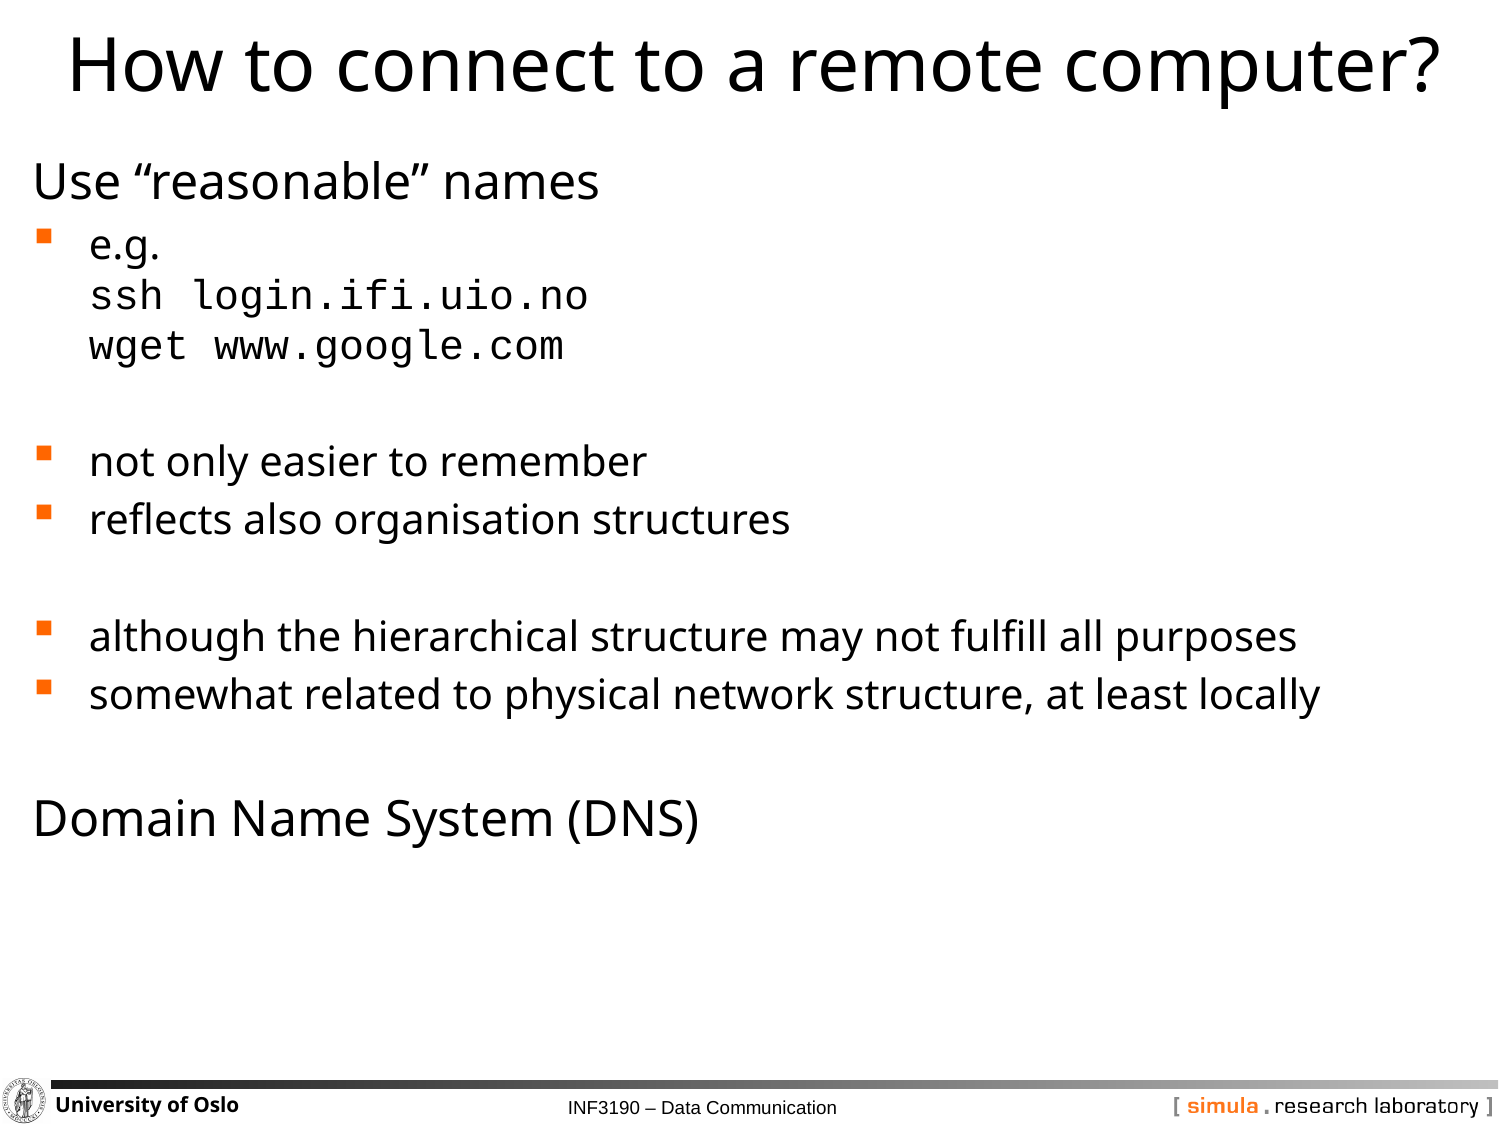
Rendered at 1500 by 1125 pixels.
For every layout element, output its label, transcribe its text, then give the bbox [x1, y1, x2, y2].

title How to connect to a remote computer? [51, 20, 1495, 114]
picture [1171, 1093, 1495, 1121]
picture [2, 1078, 51, 1124]
list Use “reasonable” names e.g. ssh login.ifi.uio.no wget www.google.com not only easier to remember reflects also organisation structures although the hierarchical structure may not fulfill all purposes somewhat related to physical network structure, at least locally Domain Name System (DNS) [17, 141, 1483, 1069]
